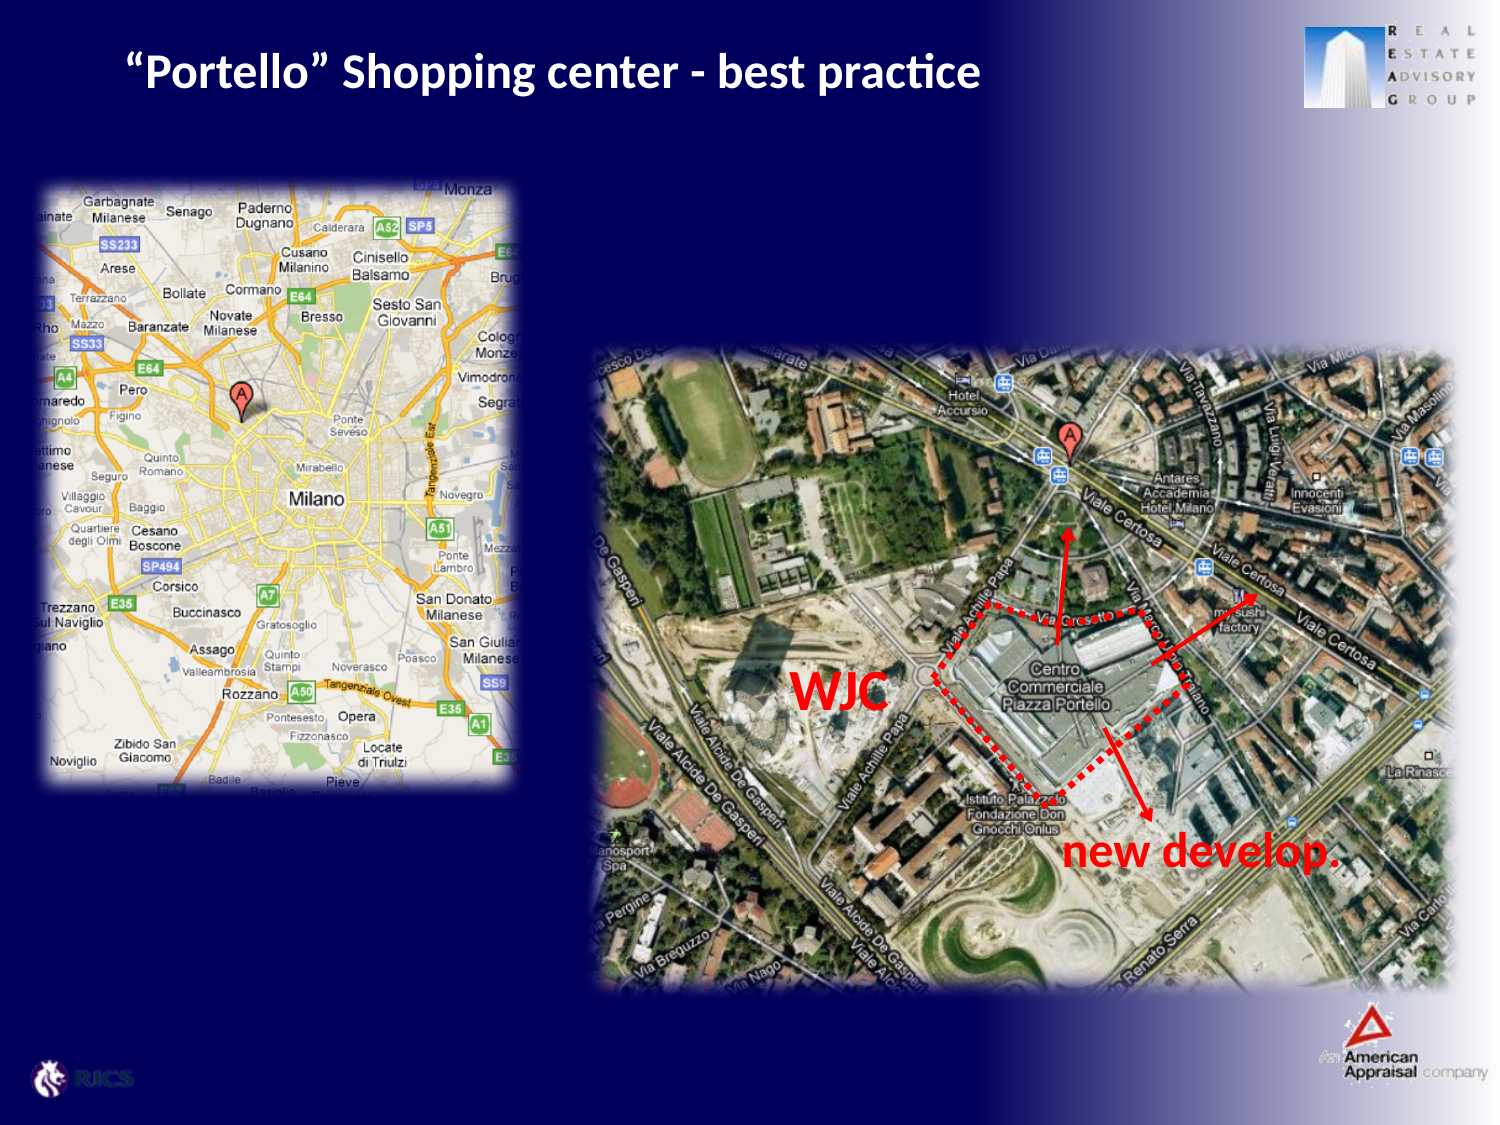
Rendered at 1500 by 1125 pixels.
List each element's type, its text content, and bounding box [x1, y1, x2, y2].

picture [17, 1046, 148, 1112]
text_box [1151, 593, 1259, 665]
picture [29, 172, 525, 799]
picture [584, 337, 1500, 1106]
text_box “Portello” Shopping center - best practice [109, 31, 1384, 106]
picture [1304, 19, 1483, 114]
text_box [1080, 751, 1176, 799]
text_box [1003, 579, 1123, 593]
